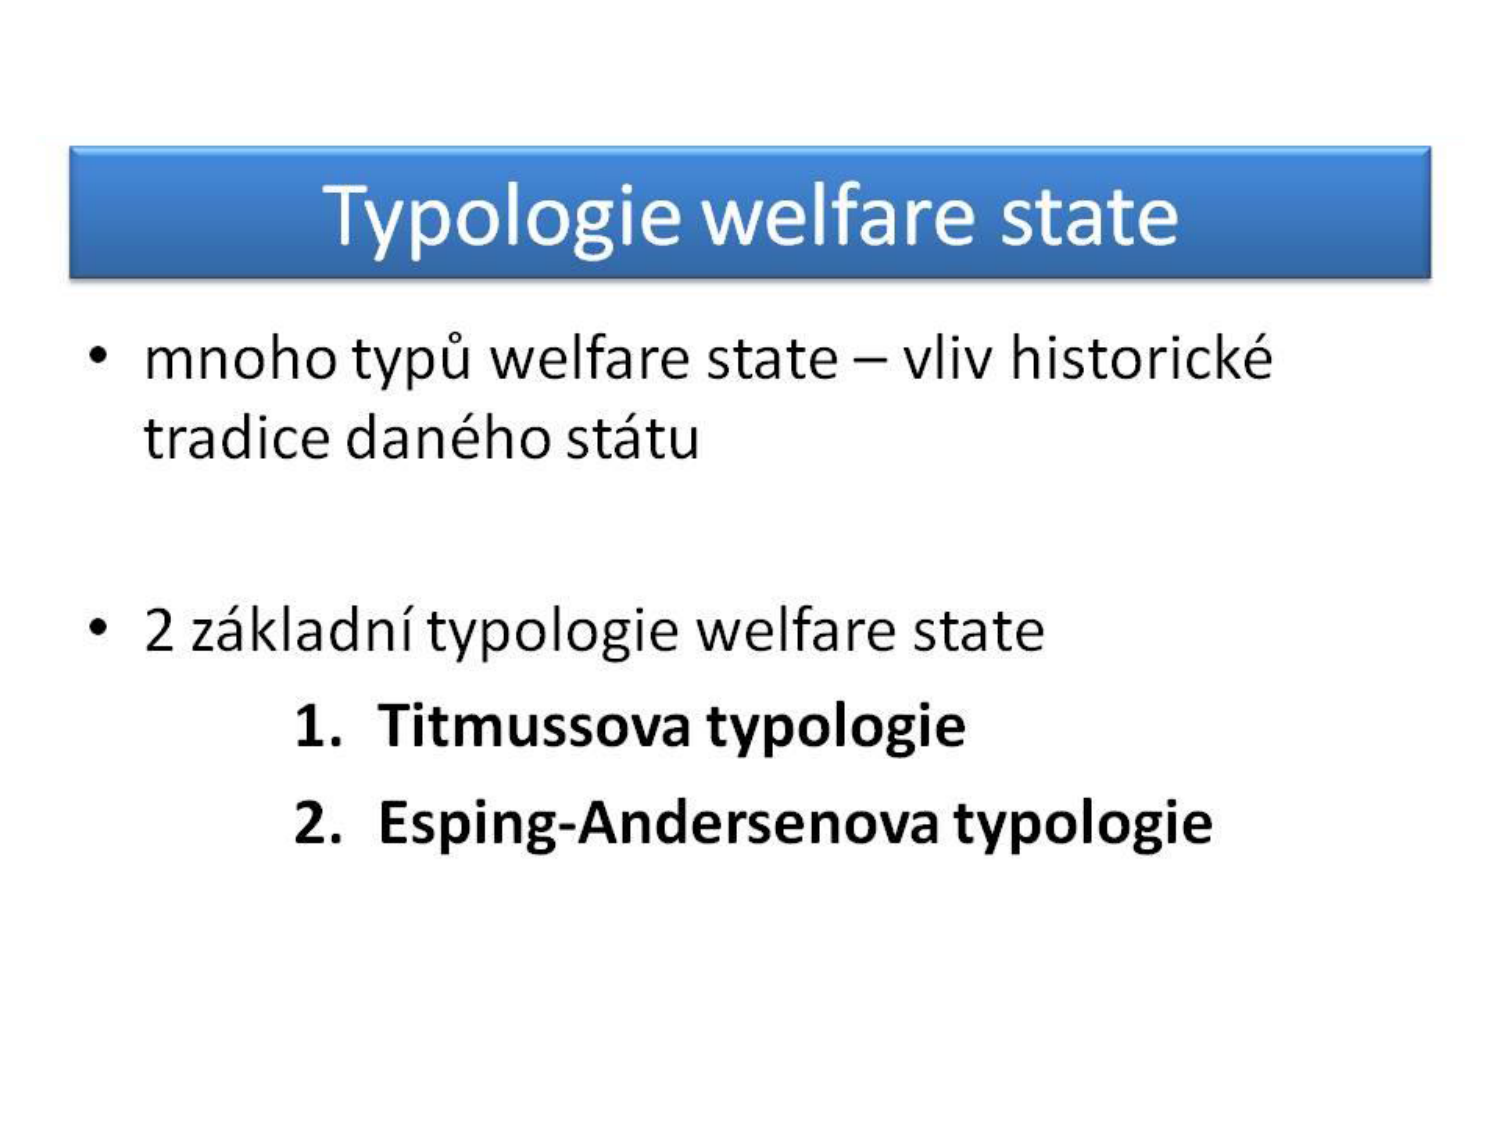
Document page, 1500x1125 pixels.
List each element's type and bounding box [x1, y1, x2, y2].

picture [34, 135, 1466, 991]
